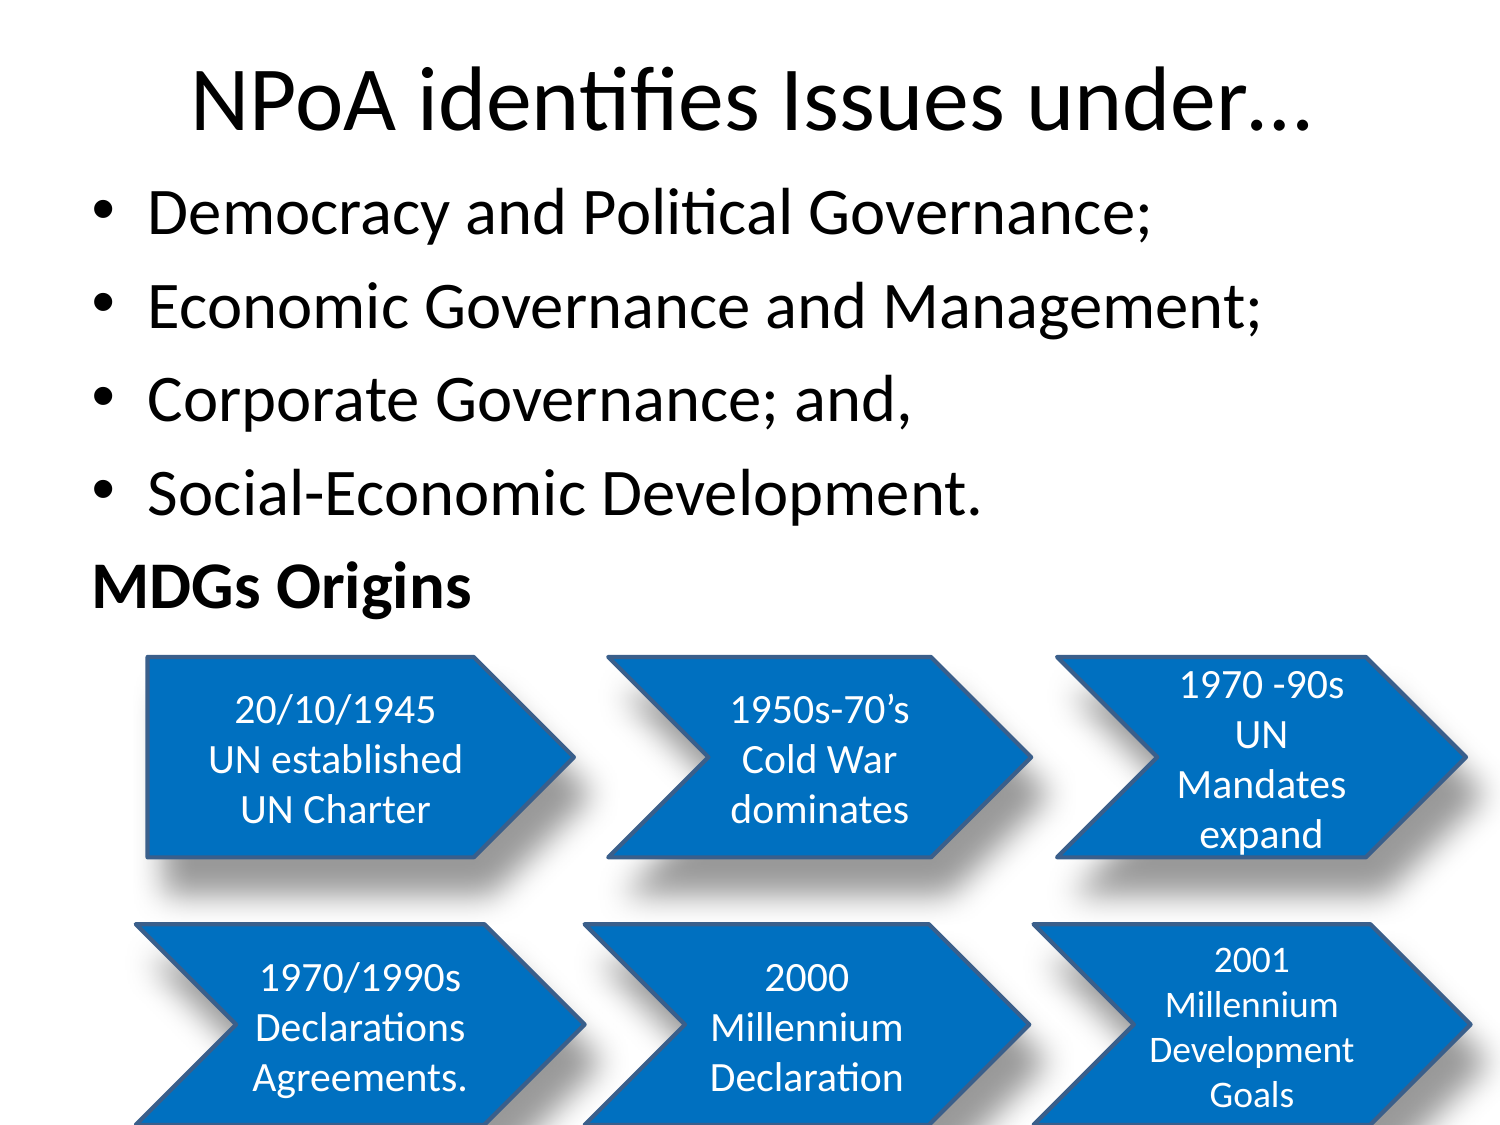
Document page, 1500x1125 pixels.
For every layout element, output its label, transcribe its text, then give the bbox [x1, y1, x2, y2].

text_box 1970/1990s Declarations Agreements. [133, 922, 587, 1125]
text_box 2001 Millennium Development Goals [1031, 922, 1473, 1125]
text_box 1970 -90s UN Mandates expand [1055, 654, 1469, 860]
text_box 20/10/1945 UN established UN Charter [145, 654, 576, 860]
title NPoA identifies Issues under… [76, 0, 1427, 160]
text_box 2000 Millennium Declaration [582, 922, 1032, 1125]
text_box 1950s-70’s Cold War dominates [606, 654, 1034, 860]
list Democracy and Political Governance; Economic Governance and Management; Corporate Governance; and, Social-Economic Development. MDGs Origins [76, 160, 1427, 904]
